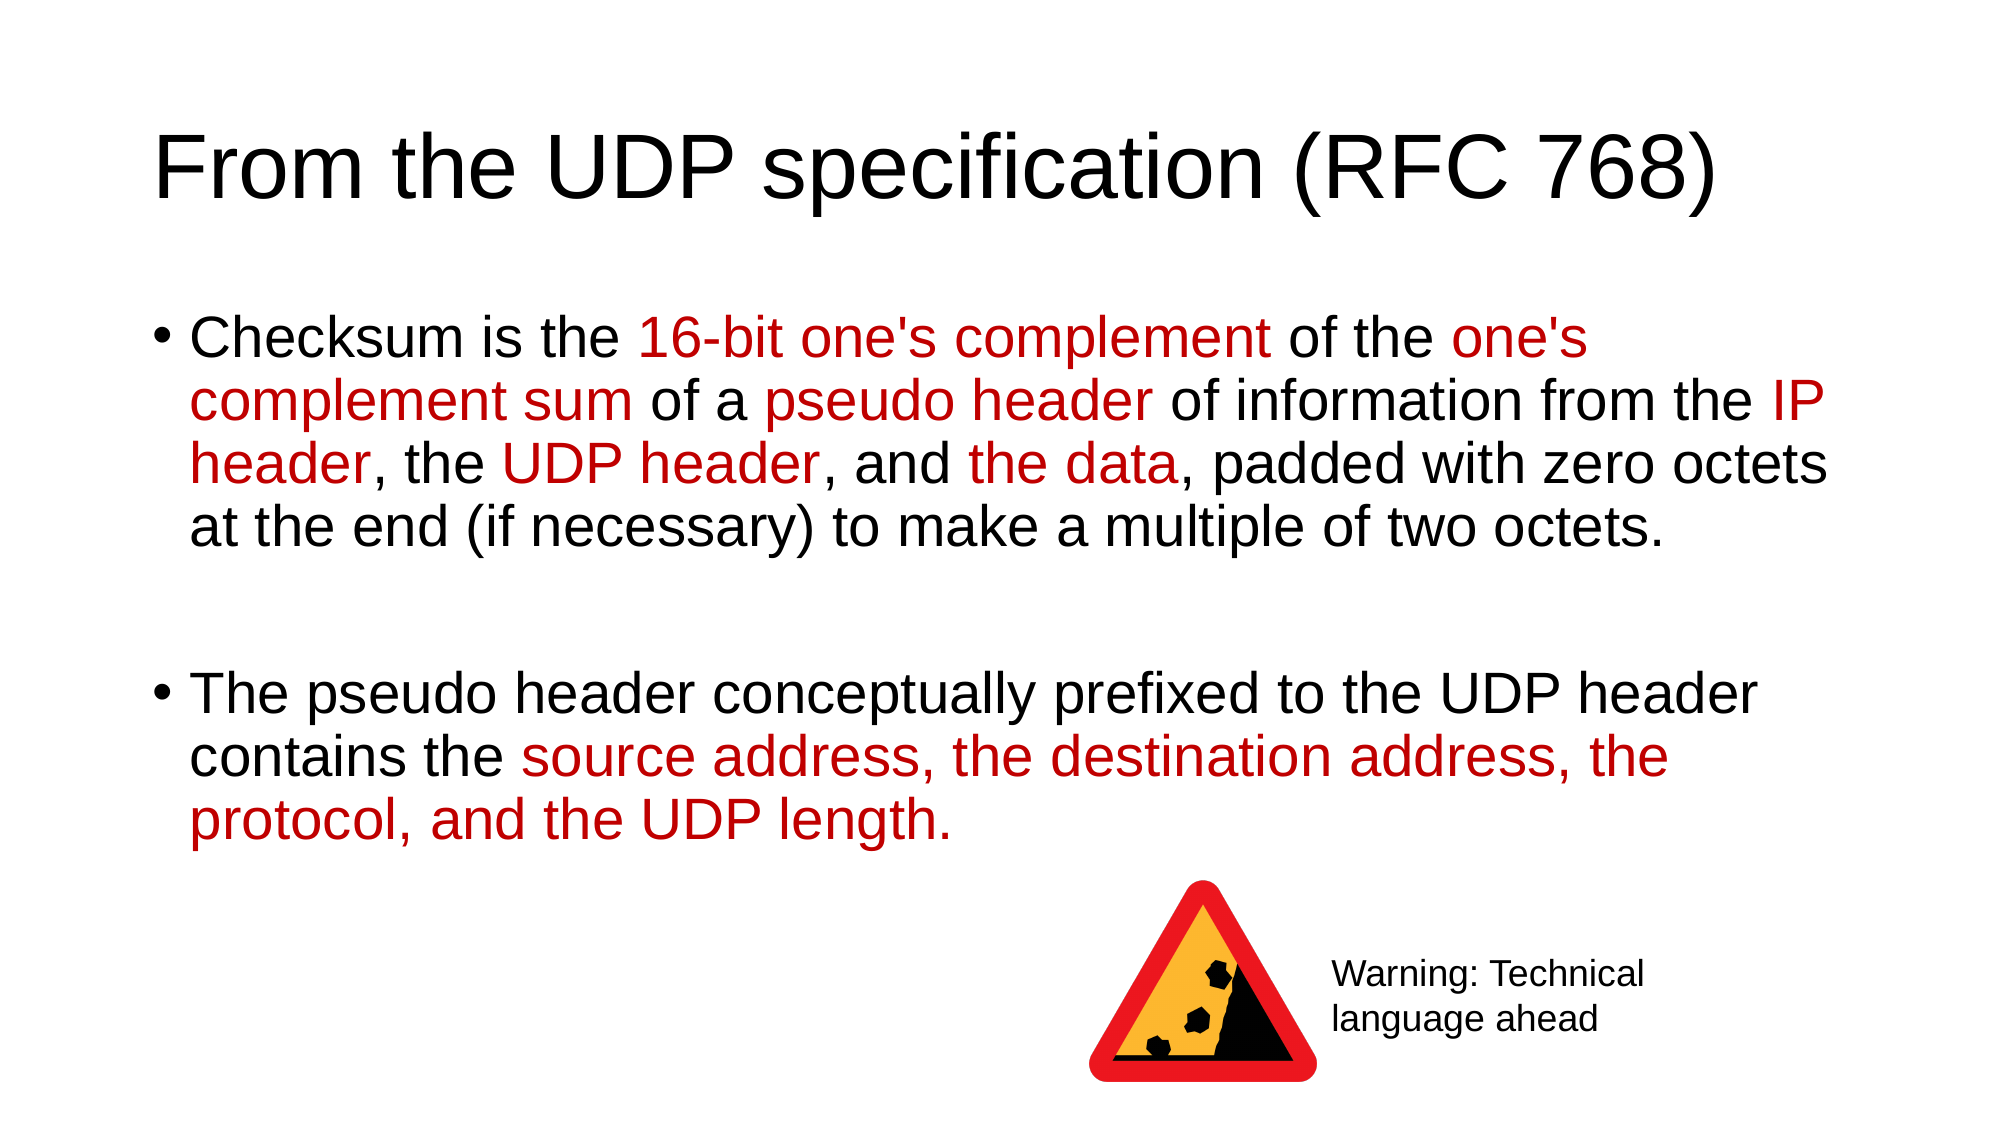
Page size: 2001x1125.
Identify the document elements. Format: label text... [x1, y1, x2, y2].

picture [1089, 880, 1317, 1082]
title From the UDP specification (RFC 768) [137, 59, 1863, 278]
list Checksum is the 16-bit one's complement of the one's complement sum of a pseudo header of information from the IP header, the UDP header, and the data, padded with zero octets at the end (if necessary) to make a multiple of two octets. The pseudo header conceptually prefixed to the UDP header contains the source address, the destination address, the protocol, and the UDP length. [137, 299, 1863, 1014]
text_box Warning: Technical language ahead [1317, 941, 1699, 1047]
